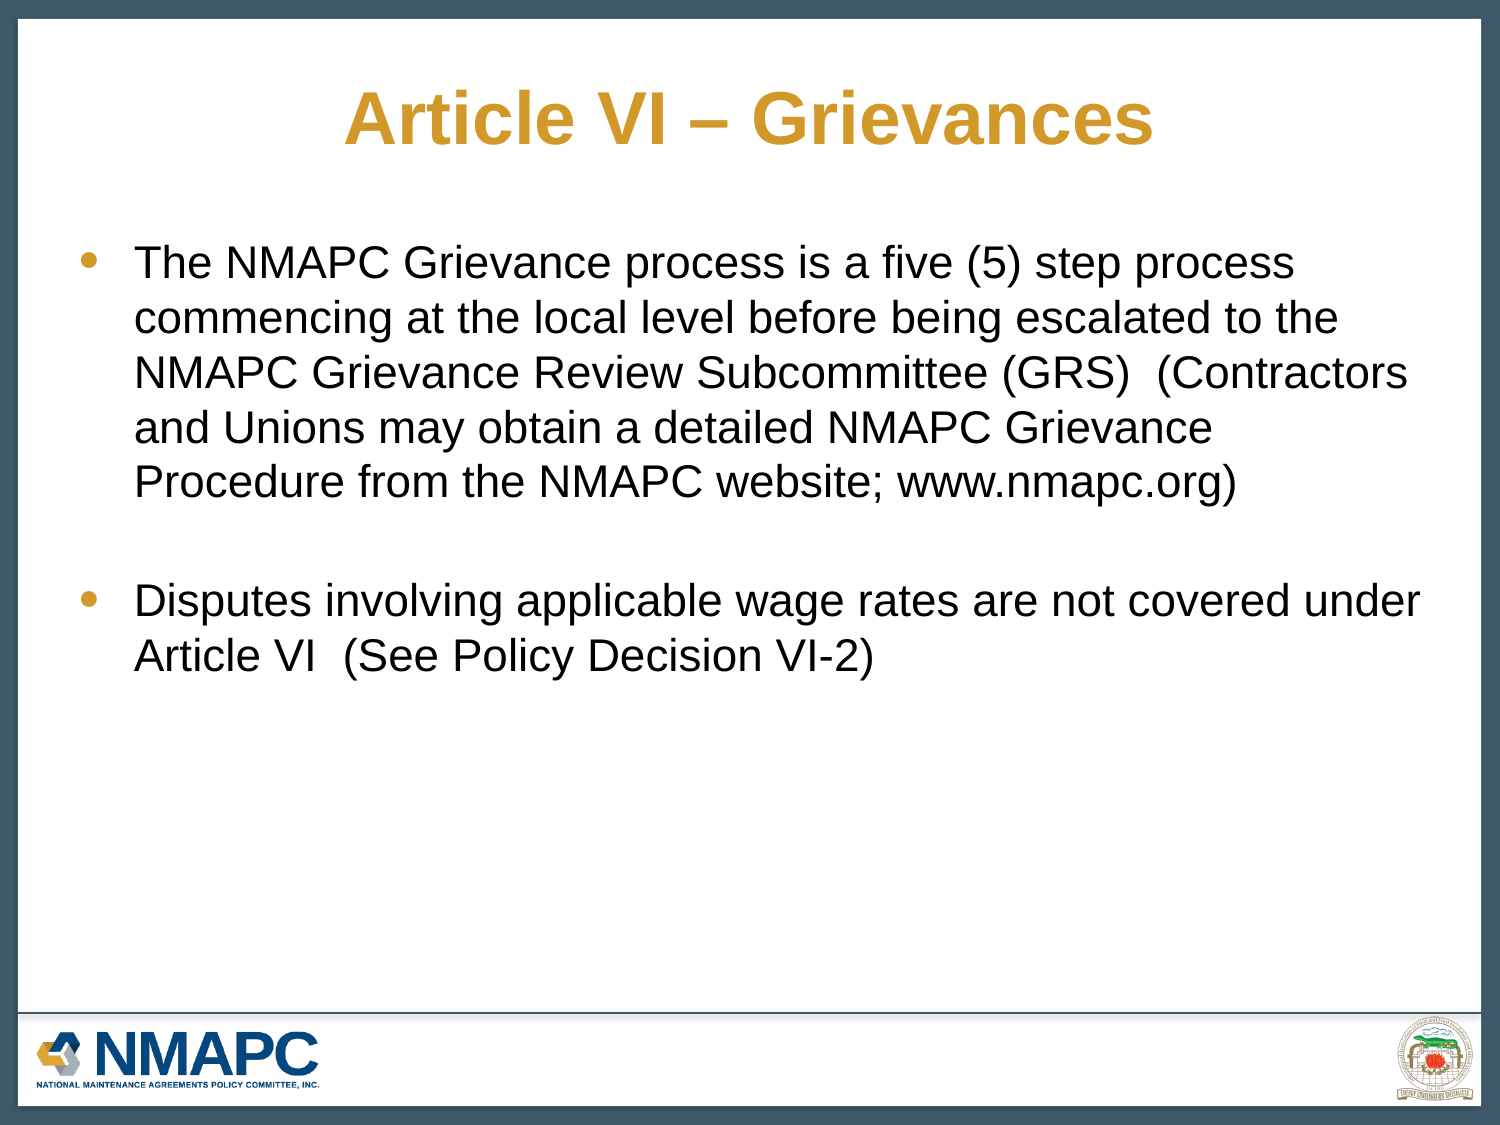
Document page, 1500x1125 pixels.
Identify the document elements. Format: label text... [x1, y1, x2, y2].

list The NMAPC Grievance process is a five (5) step process commencing at the local level before being escalated to the NMAPC Grievance Review Subcommittee (GRS) (Contractors and Unions may obtain a detailed NMAPC Grievance Procedure from the NMAPC website; www.nmapc.org) Disputes involving applicable wage rates are not covered under Article VI (See Policy Decision VI-2) [62, 224, 1450, 938]
picture [1388, 1012, 1482, 1107]
picture [35, 1028, 320, 1092]
text_box Article VI – Grievances [74, 62, 1425, 224]
